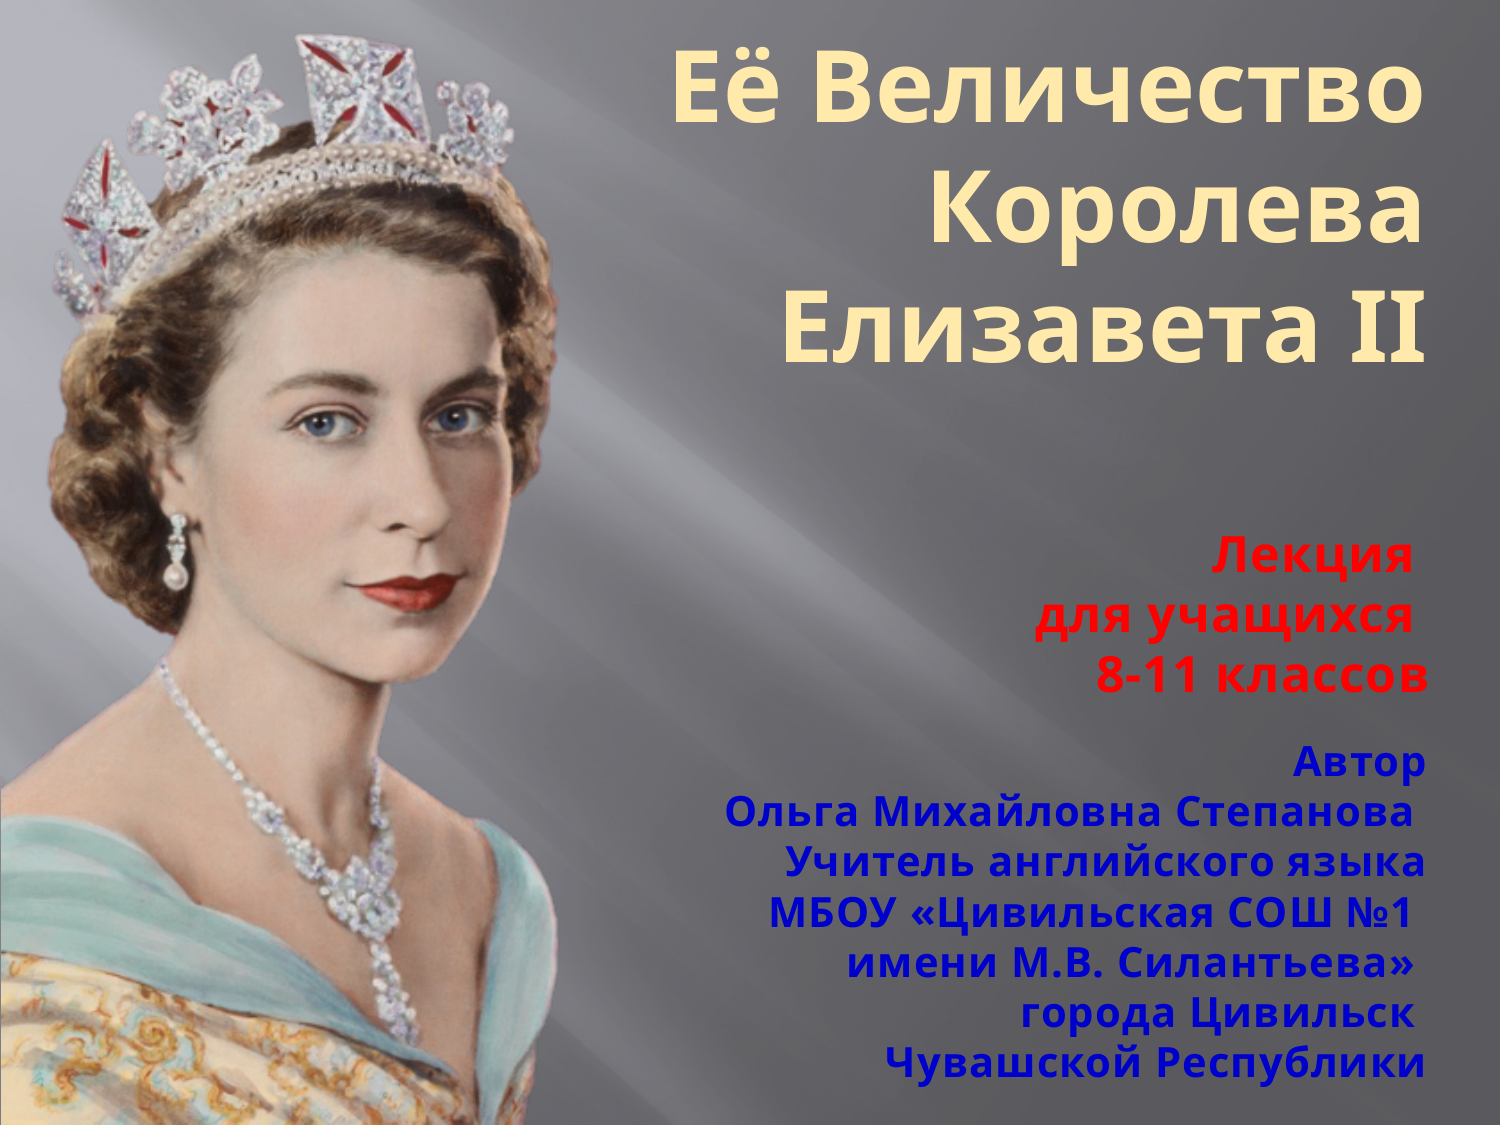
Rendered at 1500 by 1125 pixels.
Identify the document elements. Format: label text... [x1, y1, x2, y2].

text_box Автор Ольга Михайловна Степанова Учитель английского языка МБОУ «Цивильская СОШ №1 имени М.В. Силантьева» города Цивильск Чувашской Республики 2015 [843, 727, 1443, 1125]
text_box Лекция для учащихся 8-11 классов [843, 515, 1445, 710]
picture [1, 0, 800, 1125]
text_box Её Величество Королева Елизавета II [827, 15, 1443, 390]
